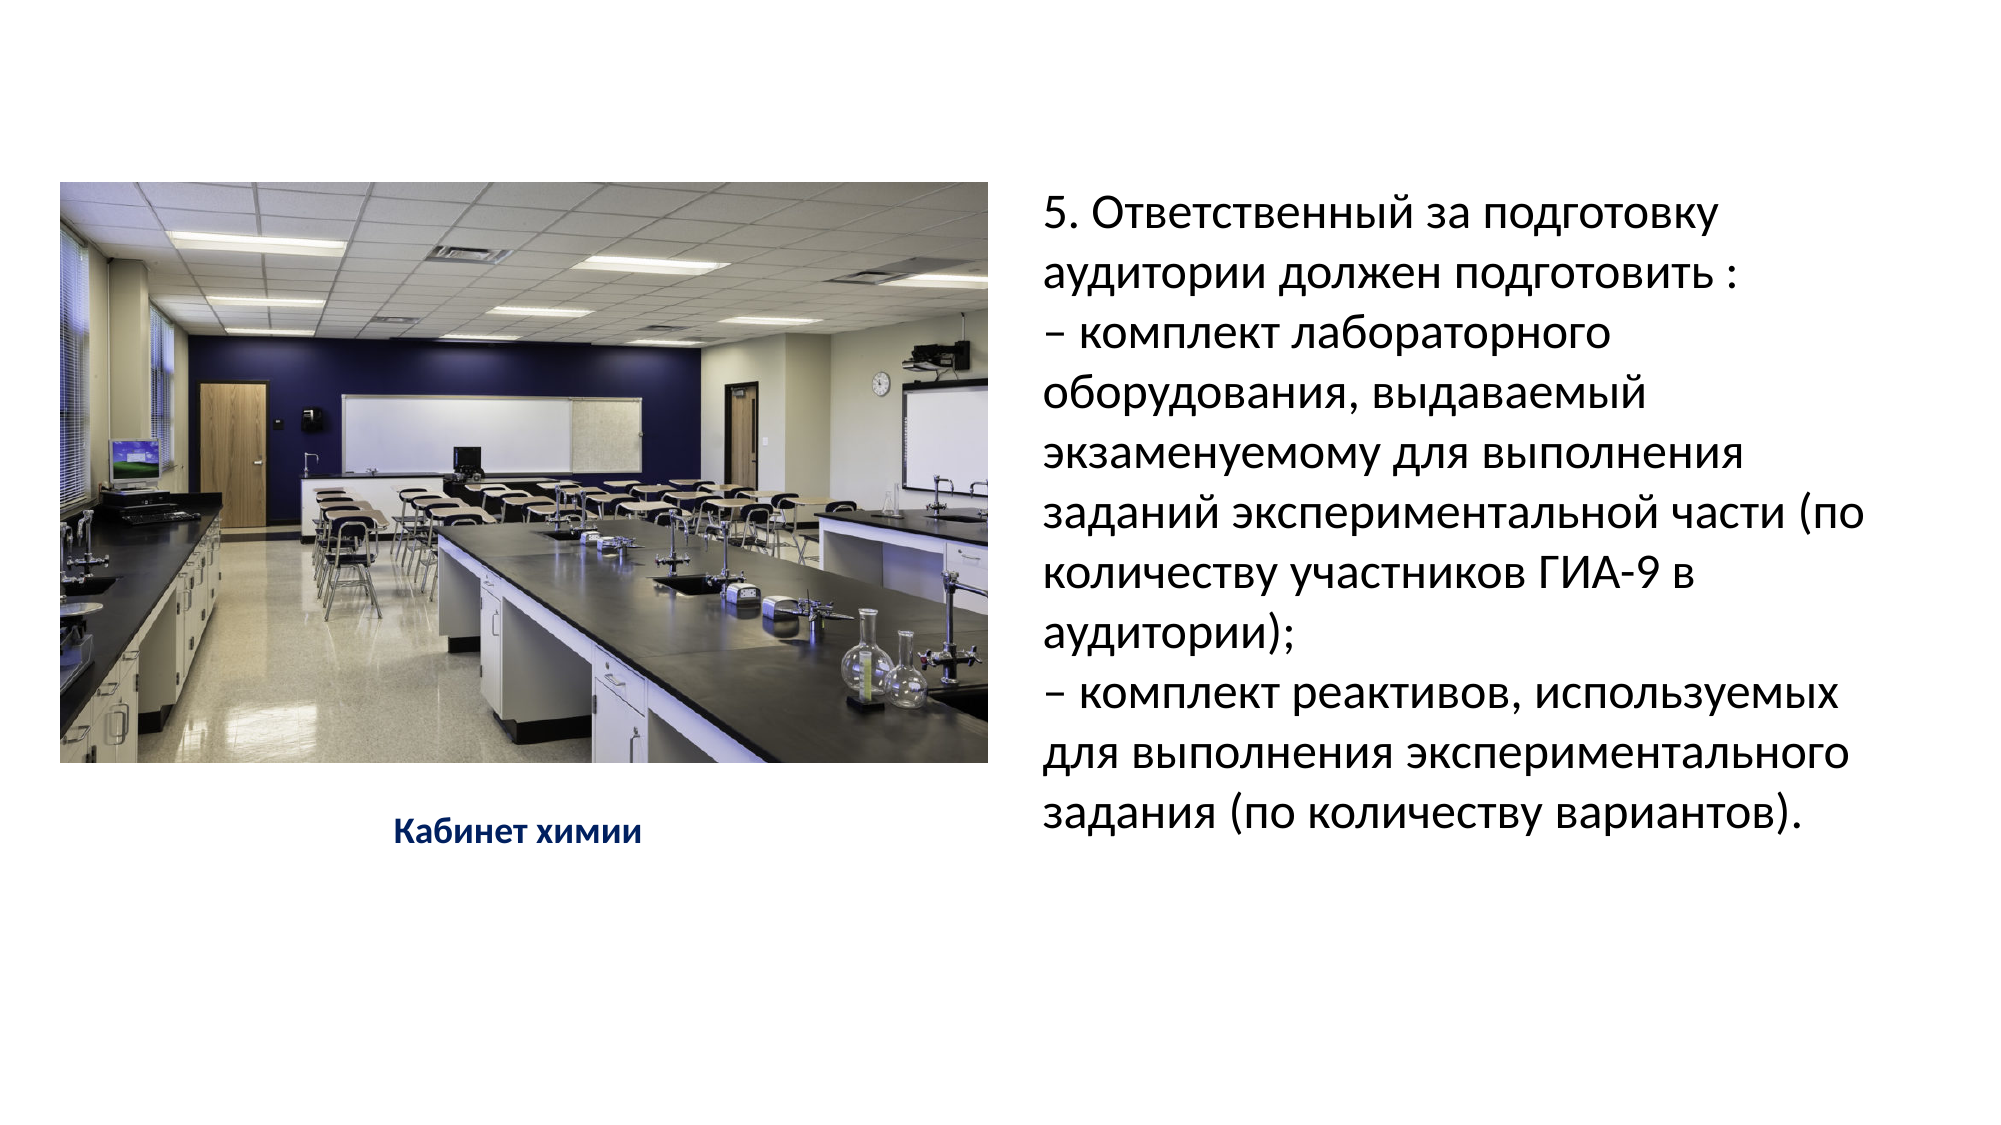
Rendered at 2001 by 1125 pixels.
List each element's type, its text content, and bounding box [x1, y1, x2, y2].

text_box 5. Ответственный за подготовку аудитории должен подготовить : – комплект лабораторного оборудования, выдаваемый экзаменуемому для выполнения заданий экспериментальной части (по количеству участников ГИА-9 в аудитории); – комплект реактивов, используемых для выполнения экспериментального задания (по количеству вариантов). [1027, 171, 1928, 847]
picture [59, 182, 988, 763]
text_box Кабинет химии [60, 799, 977, 859]
